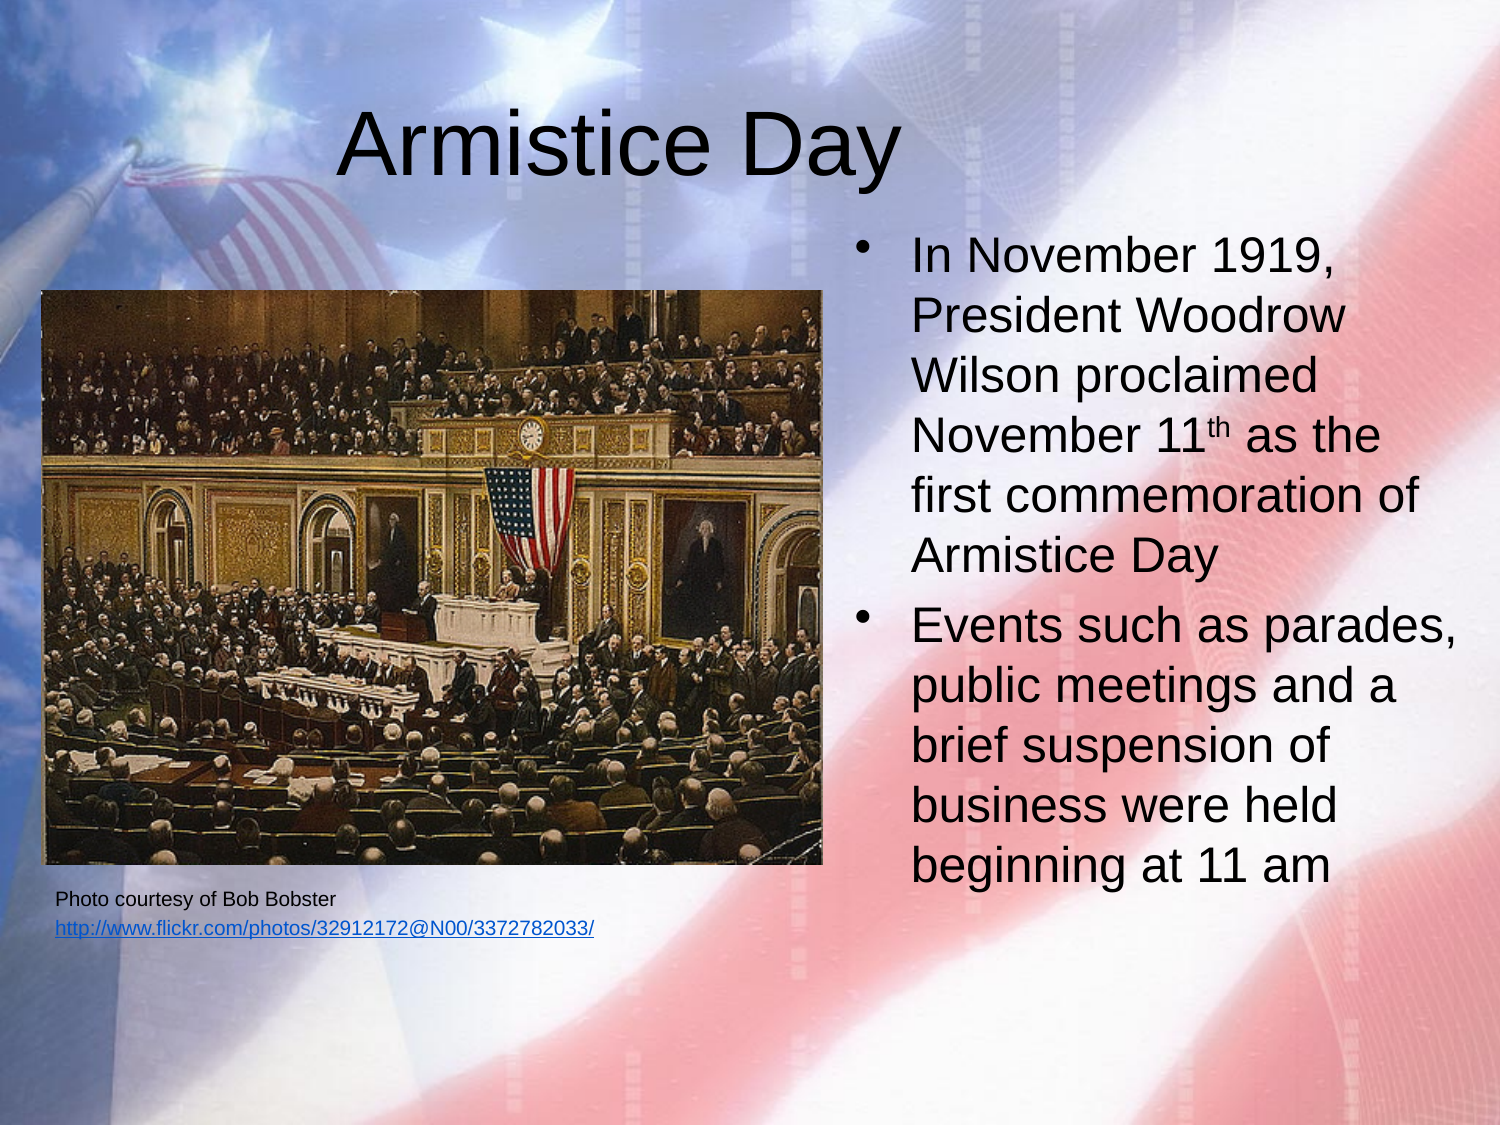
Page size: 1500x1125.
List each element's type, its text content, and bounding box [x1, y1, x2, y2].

list Photo courtesy of Bob Bobster http://www.flickr.com/photos/32912172@N00/3372782033/ [40, 877, 643, 957]
text_box In November 1919, President Woodrow Wilson proclaimed November 11th as the first commemoration of Armistice Day Events such as parades, public meetings and a brief suspension of business were held beginning at 11 am [839, 215, 1491, 925]
picture [0, 0, 1500, 1125]
title Armistice Day [321, 44, 1491, 233]
